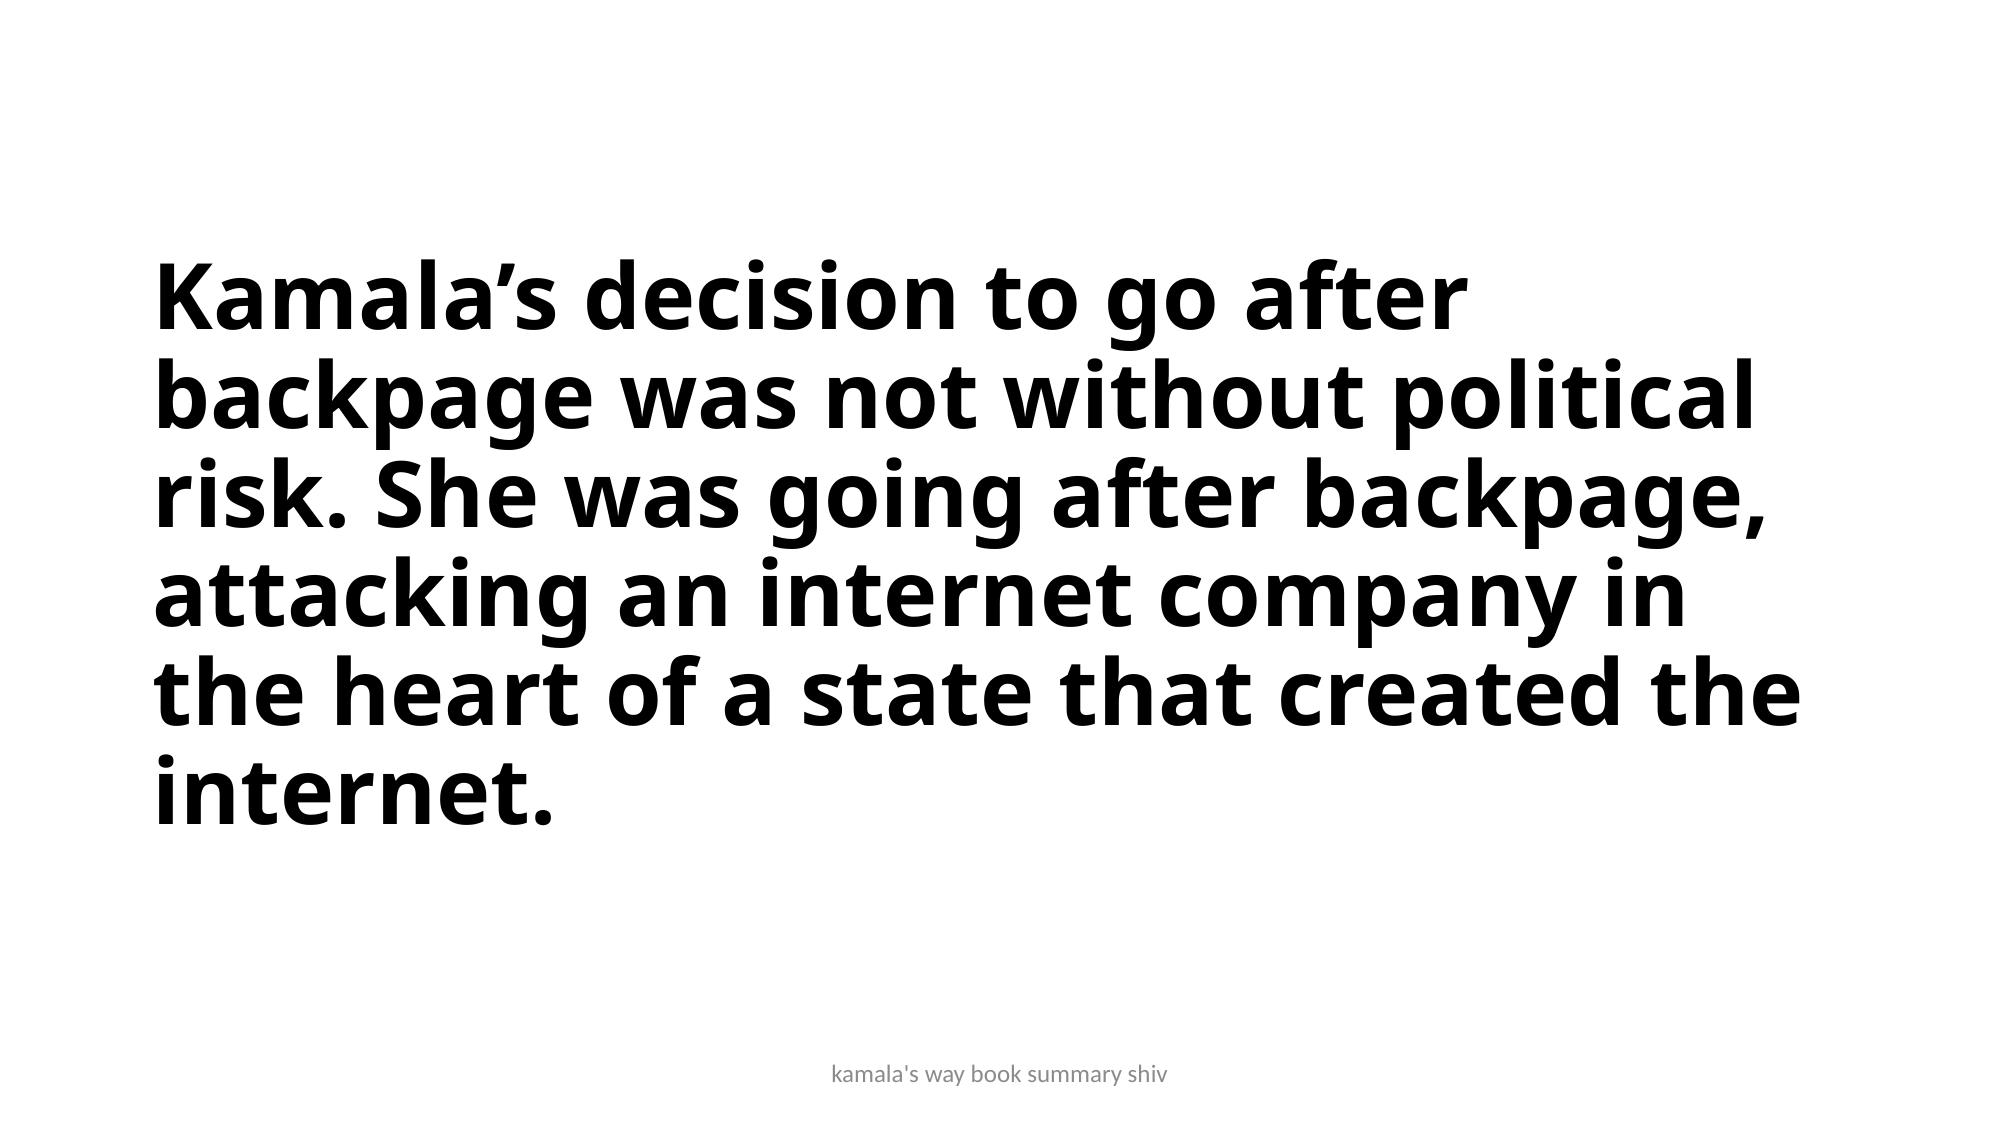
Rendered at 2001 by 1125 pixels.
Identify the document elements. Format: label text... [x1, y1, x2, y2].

footer kamala's way book summary shiv [662, 1042, 1338, 1103]
title Kamala’s decision to go after backpage was not without political risk. She was going after backpage, attacking an internet company in the heart of a state that created the internet. [137, 59, 1863, 1036]
